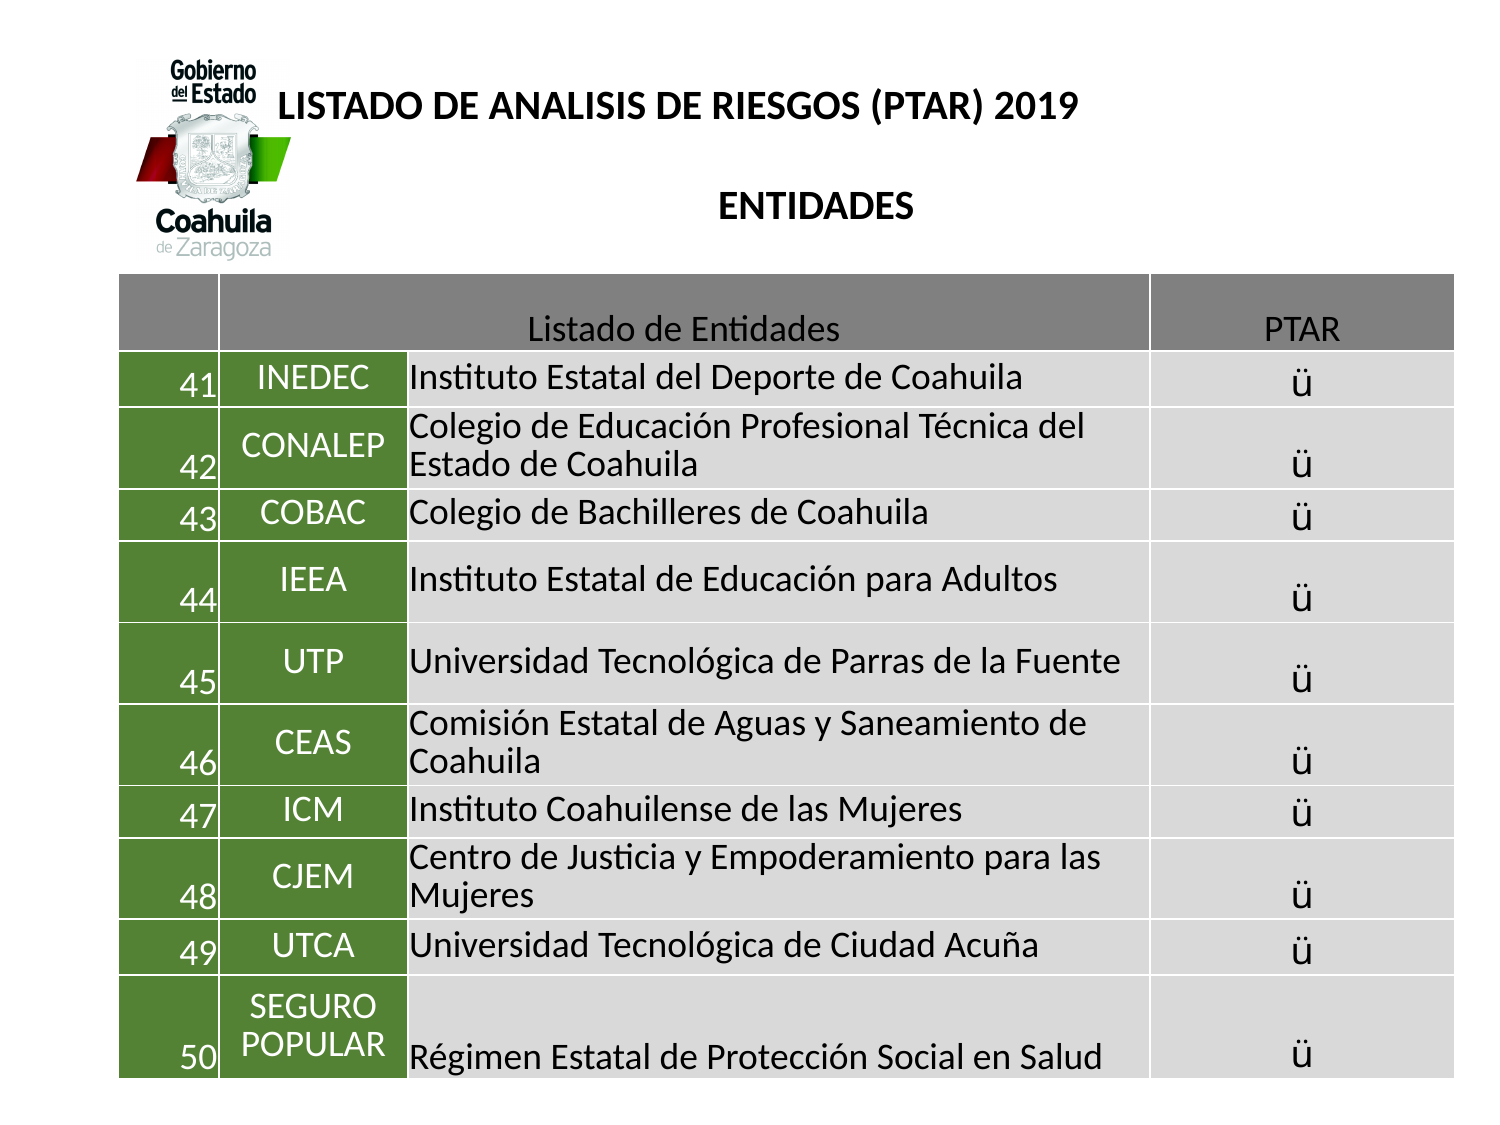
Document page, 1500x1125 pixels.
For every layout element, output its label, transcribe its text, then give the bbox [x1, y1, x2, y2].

table_cell ü [1151, 542, 1454, 622]
table_cell SEGURO POPULAR [220, 976, 407, 1078]
table_cell Colegio de Bachilleres de Coahuila [409, 490, 1149, 540]
table_cell CJEM [220, 839, 407, 918]
table_cell Centro de Justicia y Empoderamiento para las Mujeres [409, 839, 1149, 918]
table_cell ü [1151, 920, 1454, 974]
table_cell ü [1151, 408, 1454, 488]
table_cell Régimen Estatal de Protección Social en Salud [409, 976, 1149, 1078]
table_cell ü [1151, 839, 1454, 918]
table_cell 44 [119, 542, 218, 622]
table_cell Comisión Estatal de Aguas y Saneamiento de Coahuila [409, 705, 1149, 785]
table_cell 49 [119, 920, 218, 974]
table_cell UTP [220, 623, 407, 703]
table_header Listado de Entidades [220, 274, 1149, 350]
table_cell ü [1151, 976, 1454, 1078]
table_cell 43 [119, 490, 218, 540]
table_cell Instituto Coahuilense de las Mujeres [409, 786, 1149, 837]
table_cell Instituto Estatal de Educación para Adultos [409, 542, 1149, 622]
table_cell ü [1151, 786, 1454, 837]
table_cell 42 [119, 408, 218, 488]
table_cell ü [1151, 490, 1454, 540]
table_cell ü [1151, 705, 1454, 785]
table_cell UTCA [220, 920, 407, 974]
table_cell 50 [119, 976, 218, 1078]
table_header PTAR [1151, 274, 1454, 350]
text_box LISTADO DE ANALISIS DE RIESGOS (PTAR) 2019 ENTIDADES [261, 25, 1372, 281]
table_cell Universidad Tecnológica de Ciudad Acuña [409, 920, 1149, 974]
table_cell 46 [119, 705, 218, 785]
table_cell 48 [119, 839, 218, 918]
table_cell 45 [119, 623, 218, 703]
table_cell ü [1151, 623, 1454, 703]
table_cell ü [1151, 352, 1454, 406]
table_cell 47 [119, 786, 218, 837]
table_cell Colegio de Educación Profesional Técnica del Estado de Coahuila [409, 408, 1149, 488]
table_cell ICM [220, 786, 407, 837]
table_cell Instituto Estatal del Deporte de Coahuila [409, 352, 1149, 406]
table_cell CEAS [220, 705, 407, 785]
table_cell IEEA [220, 542, 407, 622]
table_cell CONALEP [220, 408, 407, 488]
table_header [119, 274, 218, 350]
table_cell INEDEC [220, 352, 407, 406]
picture [136, 59, 291, 261]
table_cell 41 [119, 352, 218, 406]
table_cell COBAC [220, 490, 407, 540]
table_cell Universidad Tecnológica de Parras de la Fuente [409, 623, 1149, 703]
